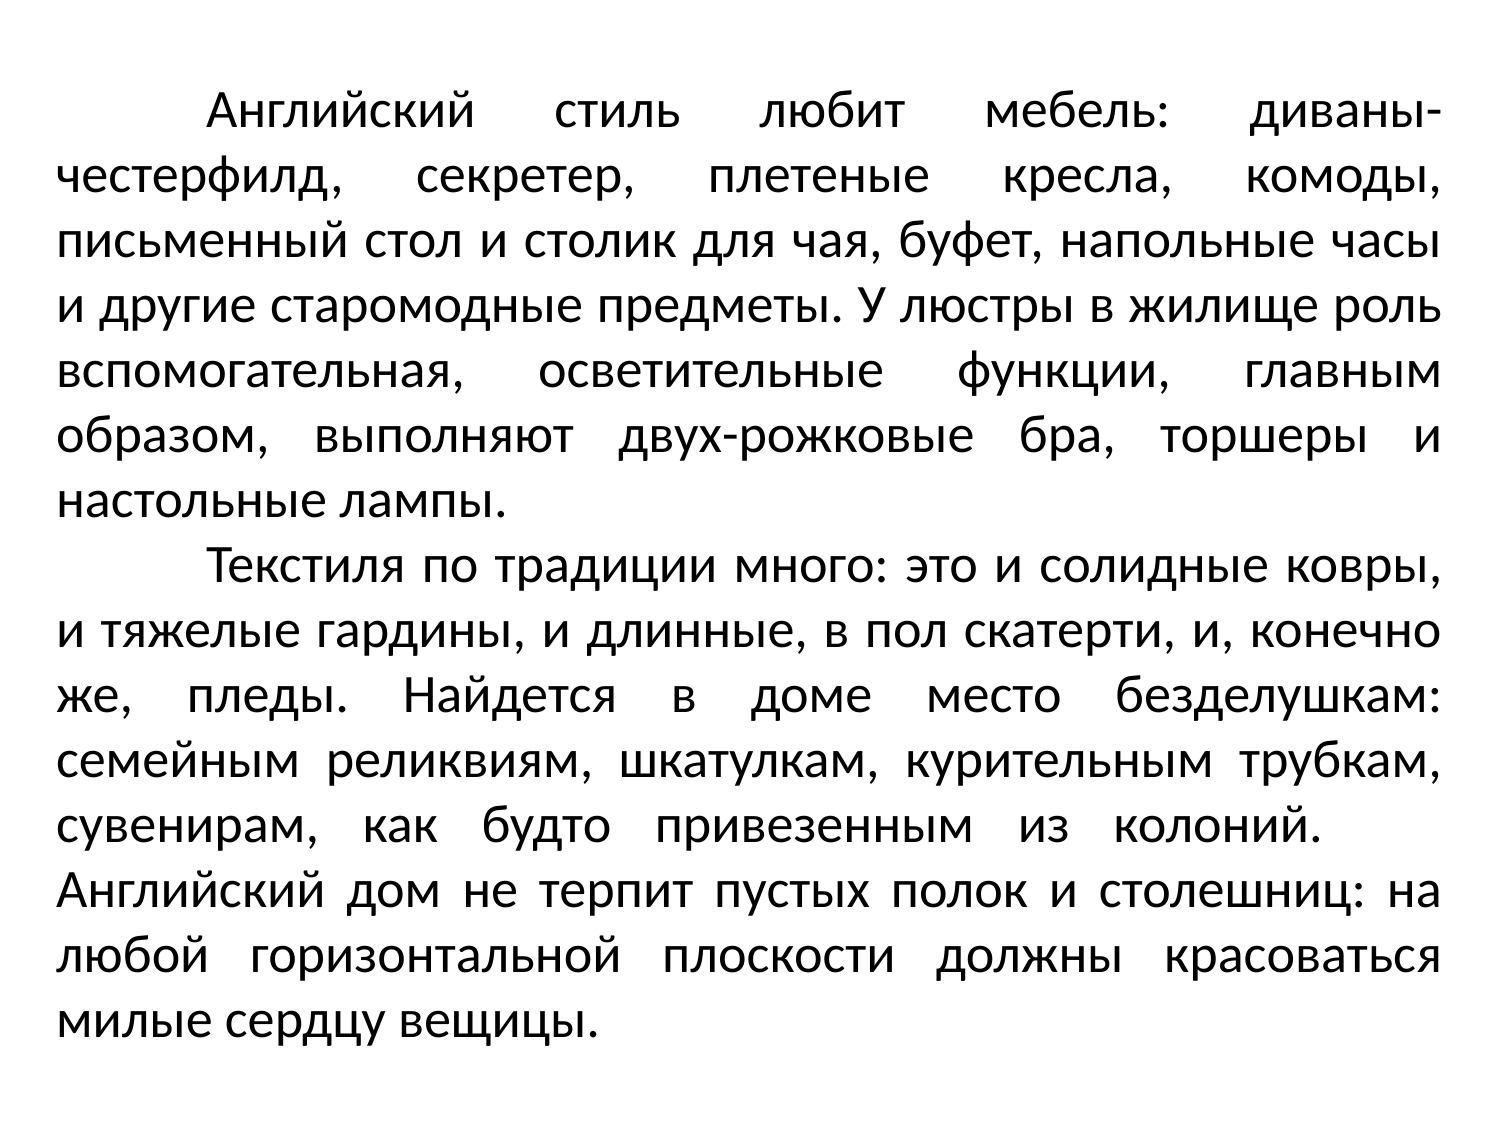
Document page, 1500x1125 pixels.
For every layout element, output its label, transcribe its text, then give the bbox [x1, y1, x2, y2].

text_box Английский стиль любит мебель: диваны-честерфилд, секретер, плетеные кресла, комоды, письменный стол и столик для чая, буфет, напольные часы и другие старомодные предметы. У люстры в жилище роль вспомогательная, осветительные функции, главным образом, выполняют двух-рожковые бра, торшеры и настольные лампы. Текстиля по традиции много: это и солидные ковры, и тяжелые гардины, и длинные, в пол скатерти, и, конечно же, пледы. Найдется в доме место безделушкам: семейным реликвиям, шкатулкам, курительным трубкам, сувенирам, как будто привезенным из колоний. Английский дом не терпит пустых полок и столешниц: на любой горизонтальной плоскости должны красоваться милые сердцу вещицы. [41, 66, 1459, 1056]
